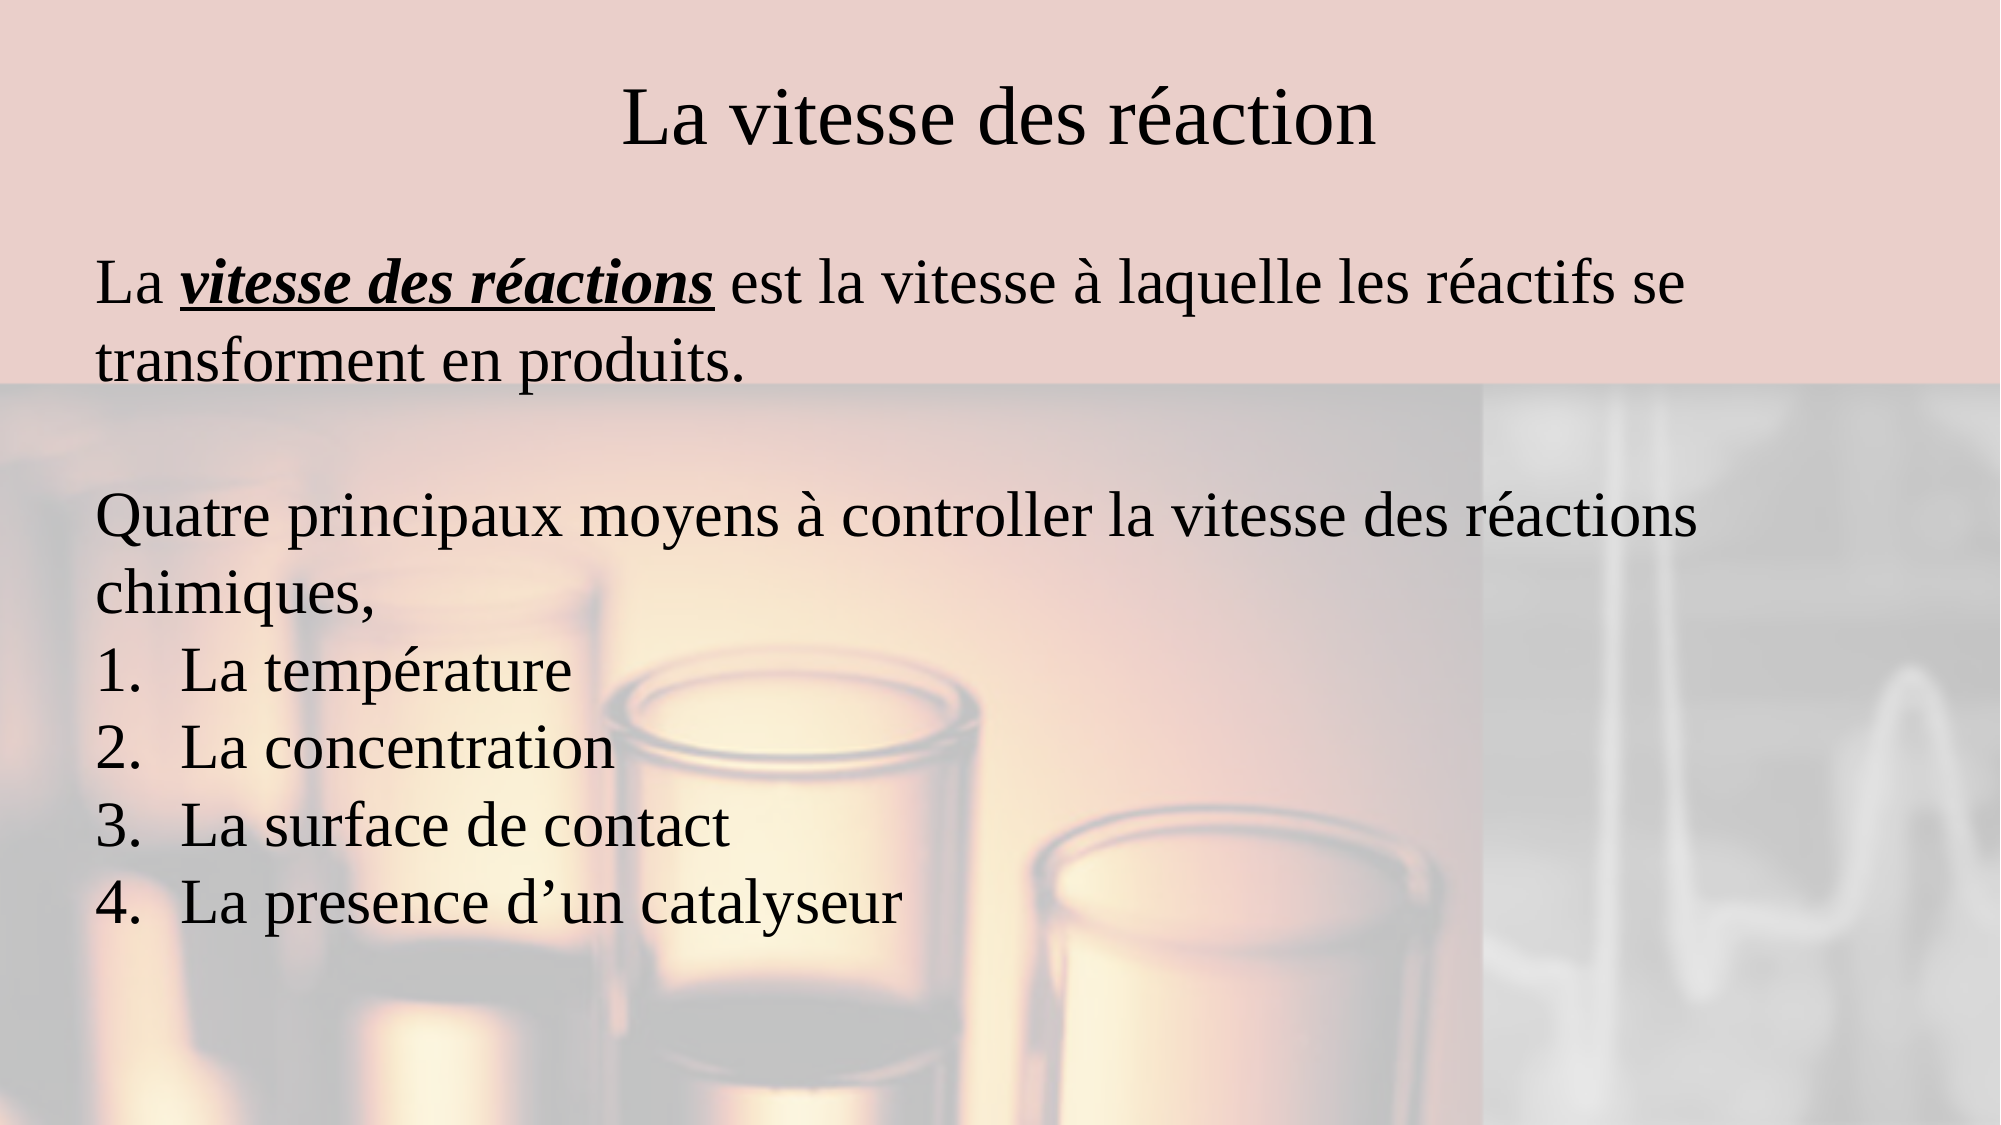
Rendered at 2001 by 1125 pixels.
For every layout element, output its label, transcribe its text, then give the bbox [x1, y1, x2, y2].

title La vitesse des réaction [137, 45, 1863, 191]
text_box La vitesse des réactions est la vitesse à laquelle les réactifs se transforment en produits. Quatre principaux moyens à controller la vitesse des réactions chimiques, La température La concentration La surface de contact La presence d’un catalyseur [80, 231, 1925, 1029]
